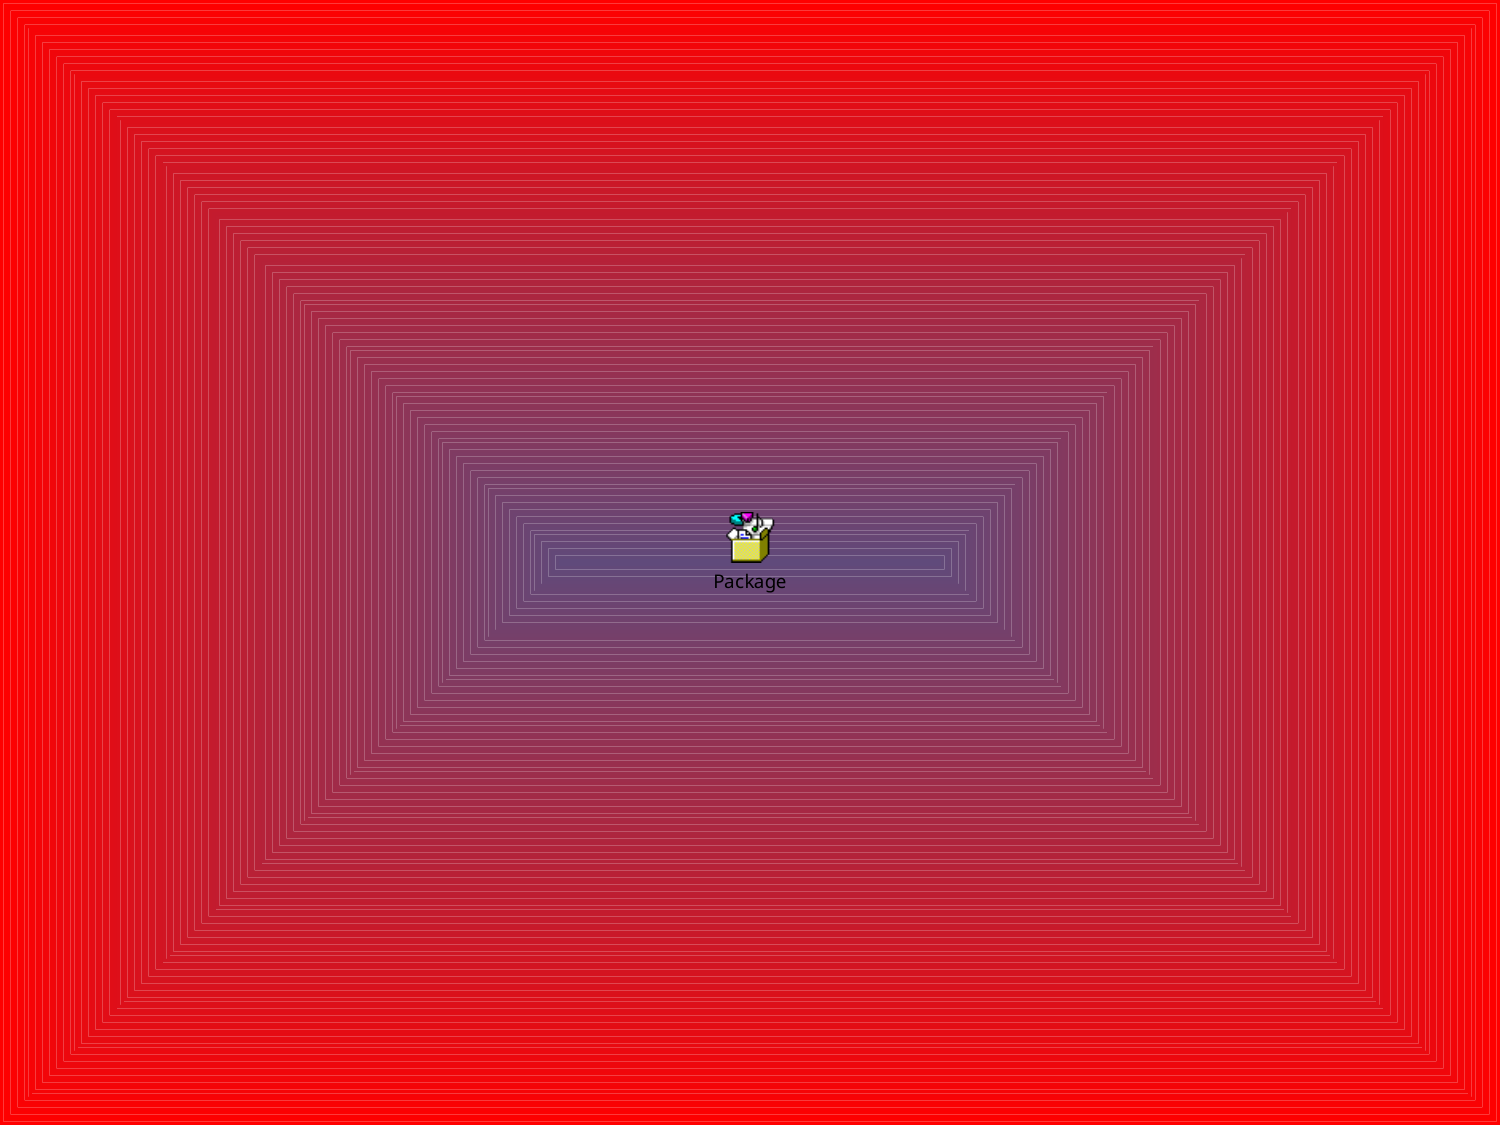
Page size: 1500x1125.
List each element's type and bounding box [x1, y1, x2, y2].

text_box [674, 512, 826, 640]
